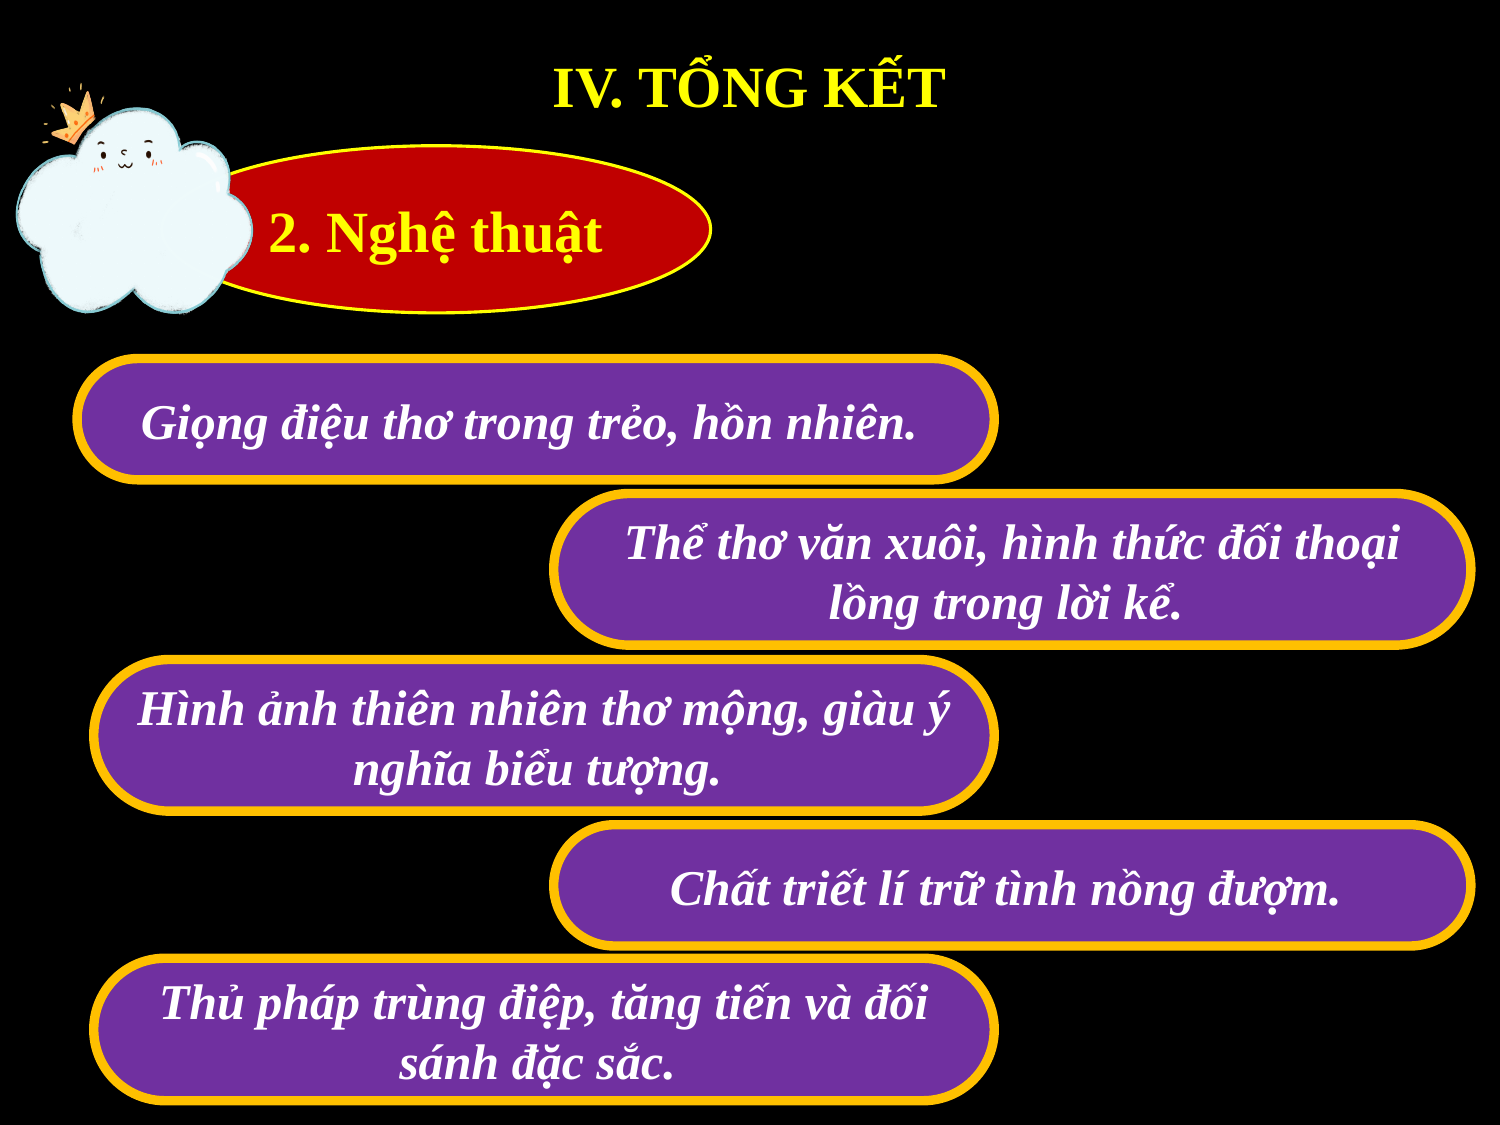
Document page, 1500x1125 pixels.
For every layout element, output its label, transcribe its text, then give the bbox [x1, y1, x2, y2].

text_box Hình ảnh thiên nhiên thơ mộng, giàu ý nghĩa biểu tượng. [92, 658, 996, 813]
text_box Thủ pháp trùng điệp, tăng tiến và đối sánh đặc sắc. [92, 957, 996, 1102]
text_box Giọng điệu thơ trong trẻo, hồn nhiên. [76, 357, 996, 481]
text_box IV. TỔNG KẾT [538, 31, 962, 127]
text_box Thể thơ văn xuôi, hình thức đối thoại lồng trong lời kể. [552, 492, 1472, 647]
text_box 2. Nghệ thuật [281, 144, 712, 314]
picture [0, 58, 281, 354]
text_box Chất triết lí trữ tình nồng đượm. [552, 823, 1472, 948]
